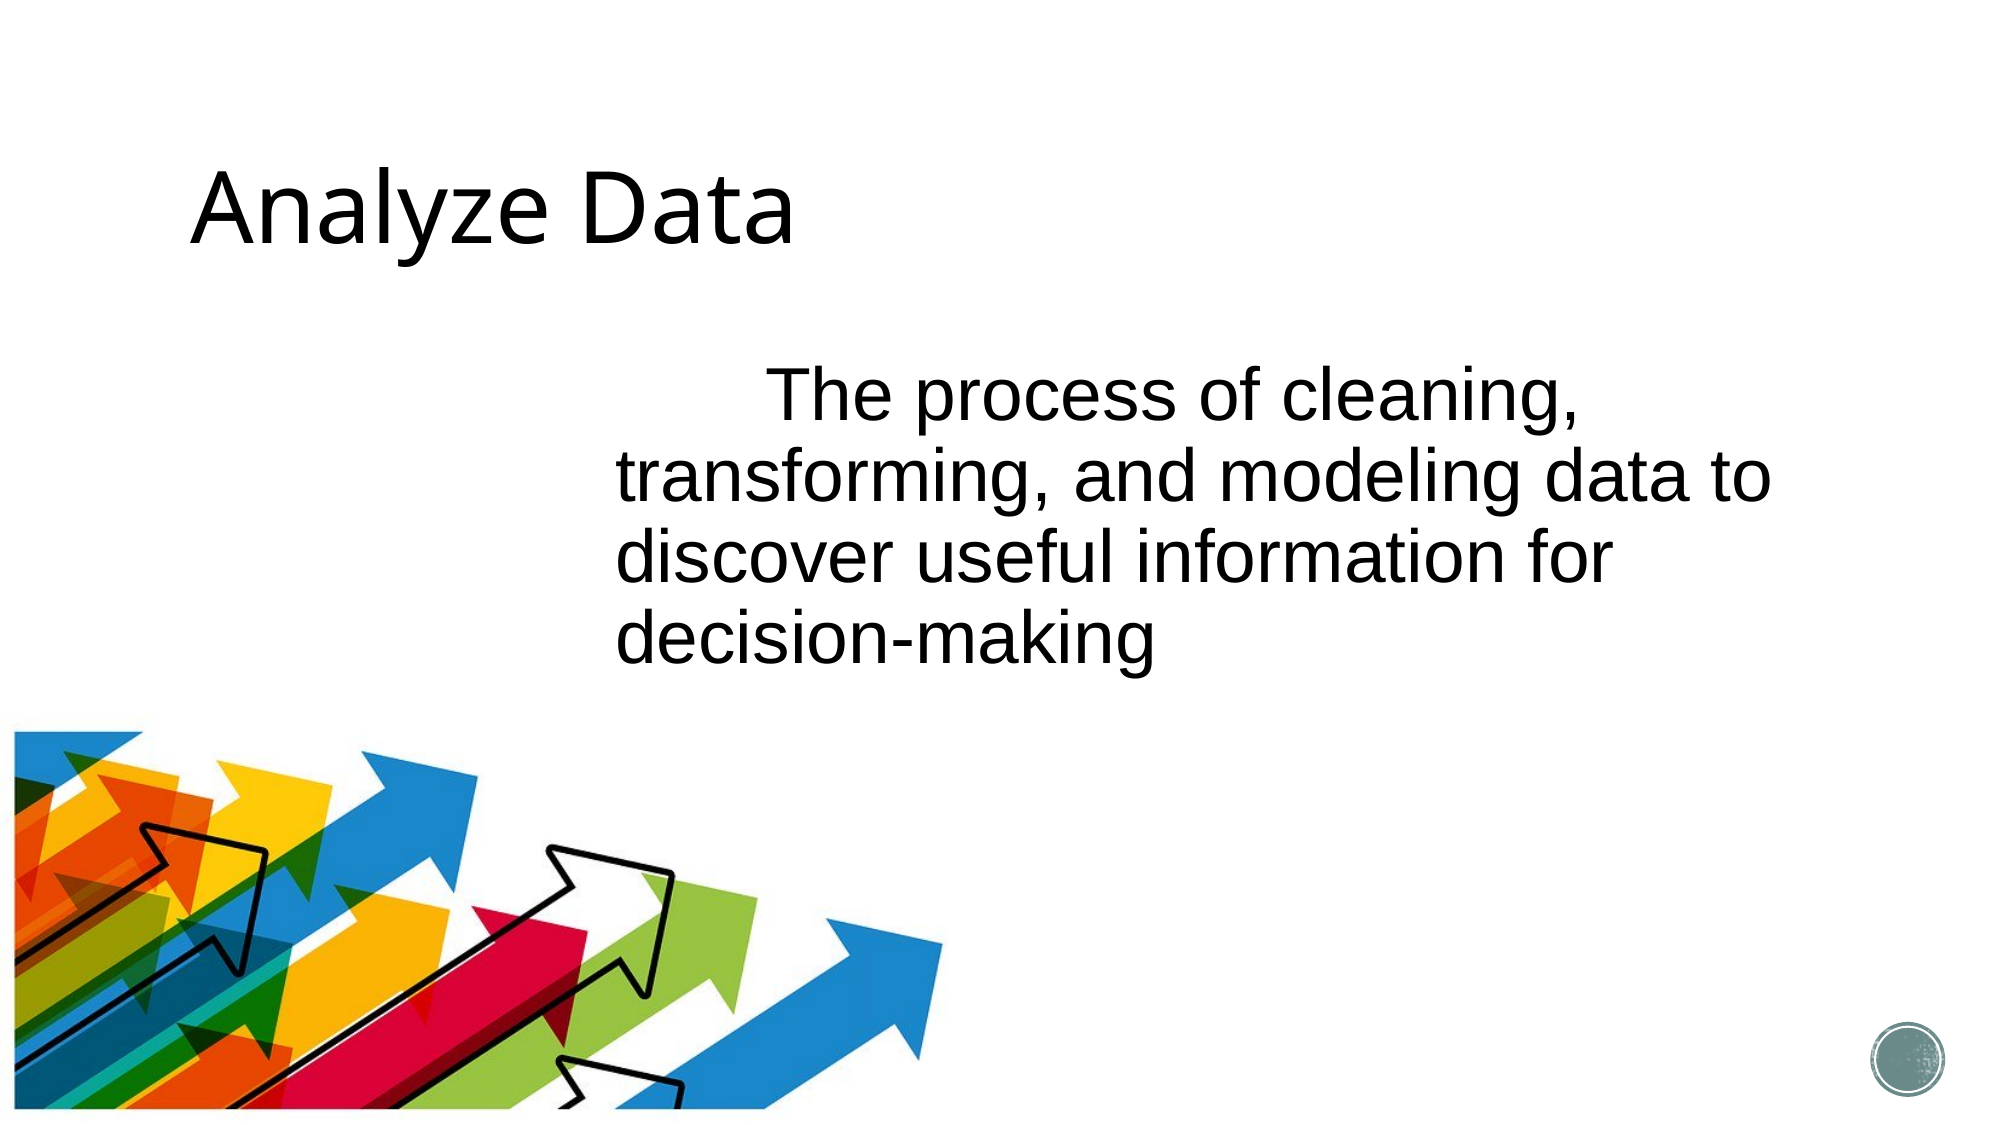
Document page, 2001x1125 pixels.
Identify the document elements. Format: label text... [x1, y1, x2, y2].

list The process of cleaning, transforming, and modeling data to discover useful information for decision-making [600, 348, 1826, 1013]
picture [0, 714, 986, 1125]
title Analyze Data [175, 79, 1826, 344]
